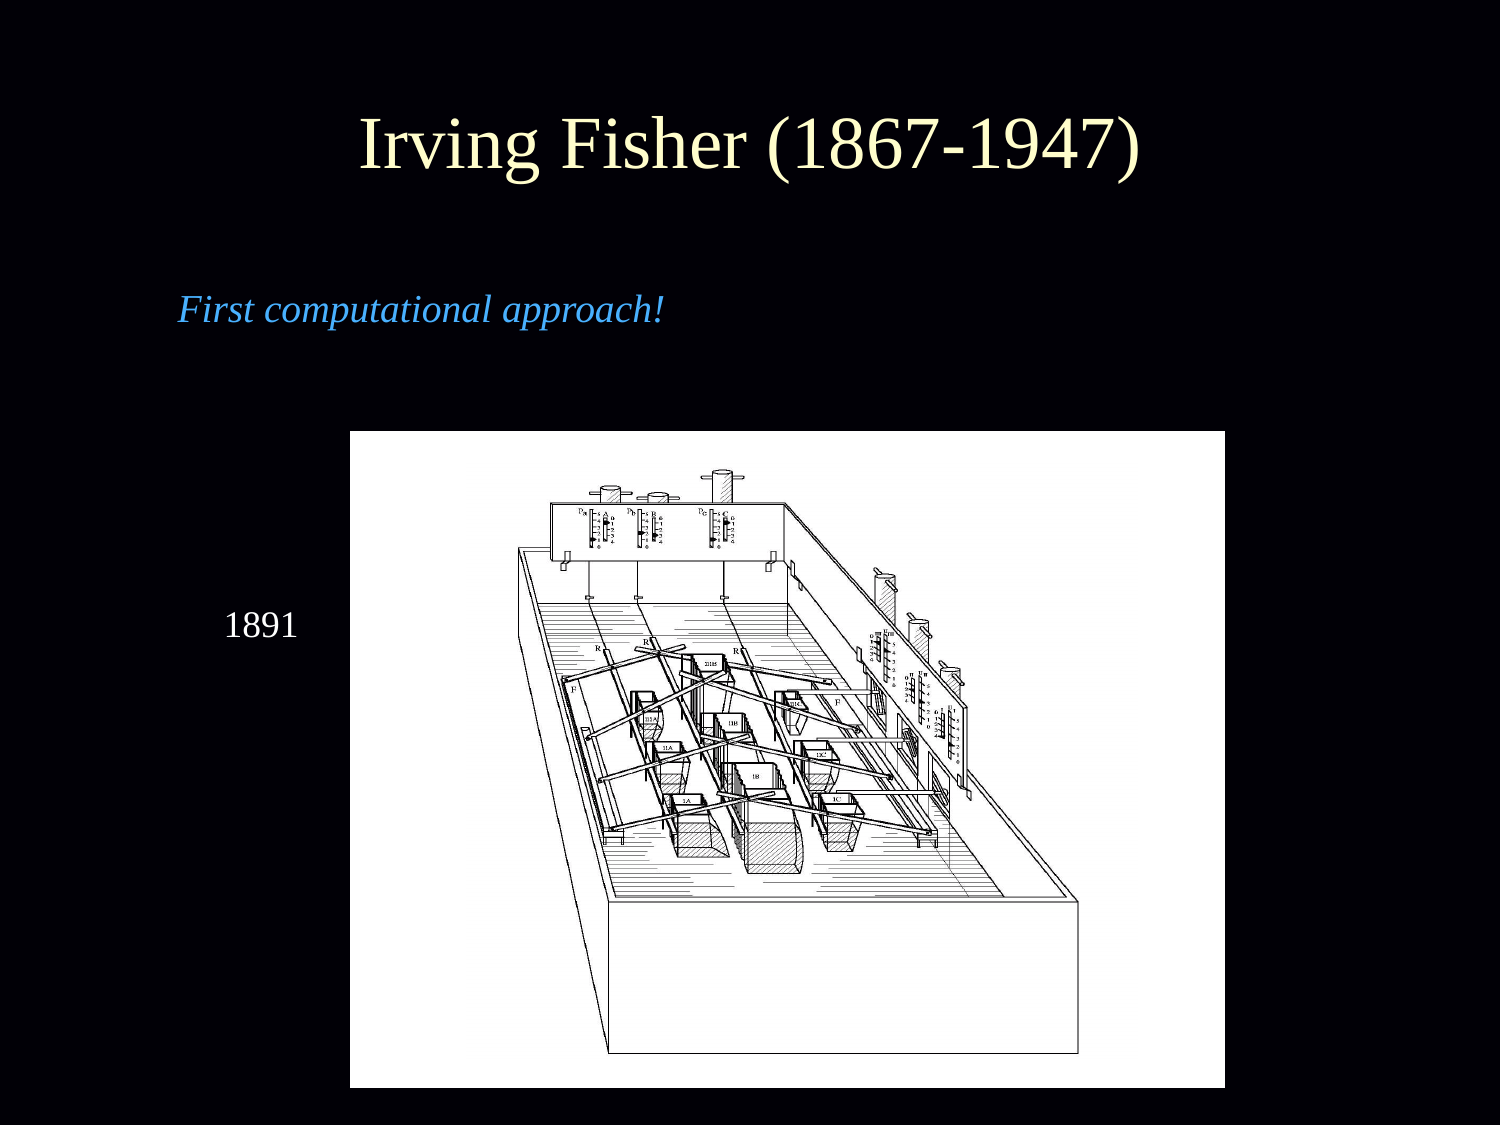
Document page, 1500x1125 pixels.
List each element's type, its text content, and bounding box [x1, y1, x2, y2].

title Irving Fisher (1867-1947) [75, 45, 1425, 233]
list First computational approach! [162, 275, 805, 367]
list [349, 431, 1226, 1088]
text_box 1891 [208, 592, 314, 653]
